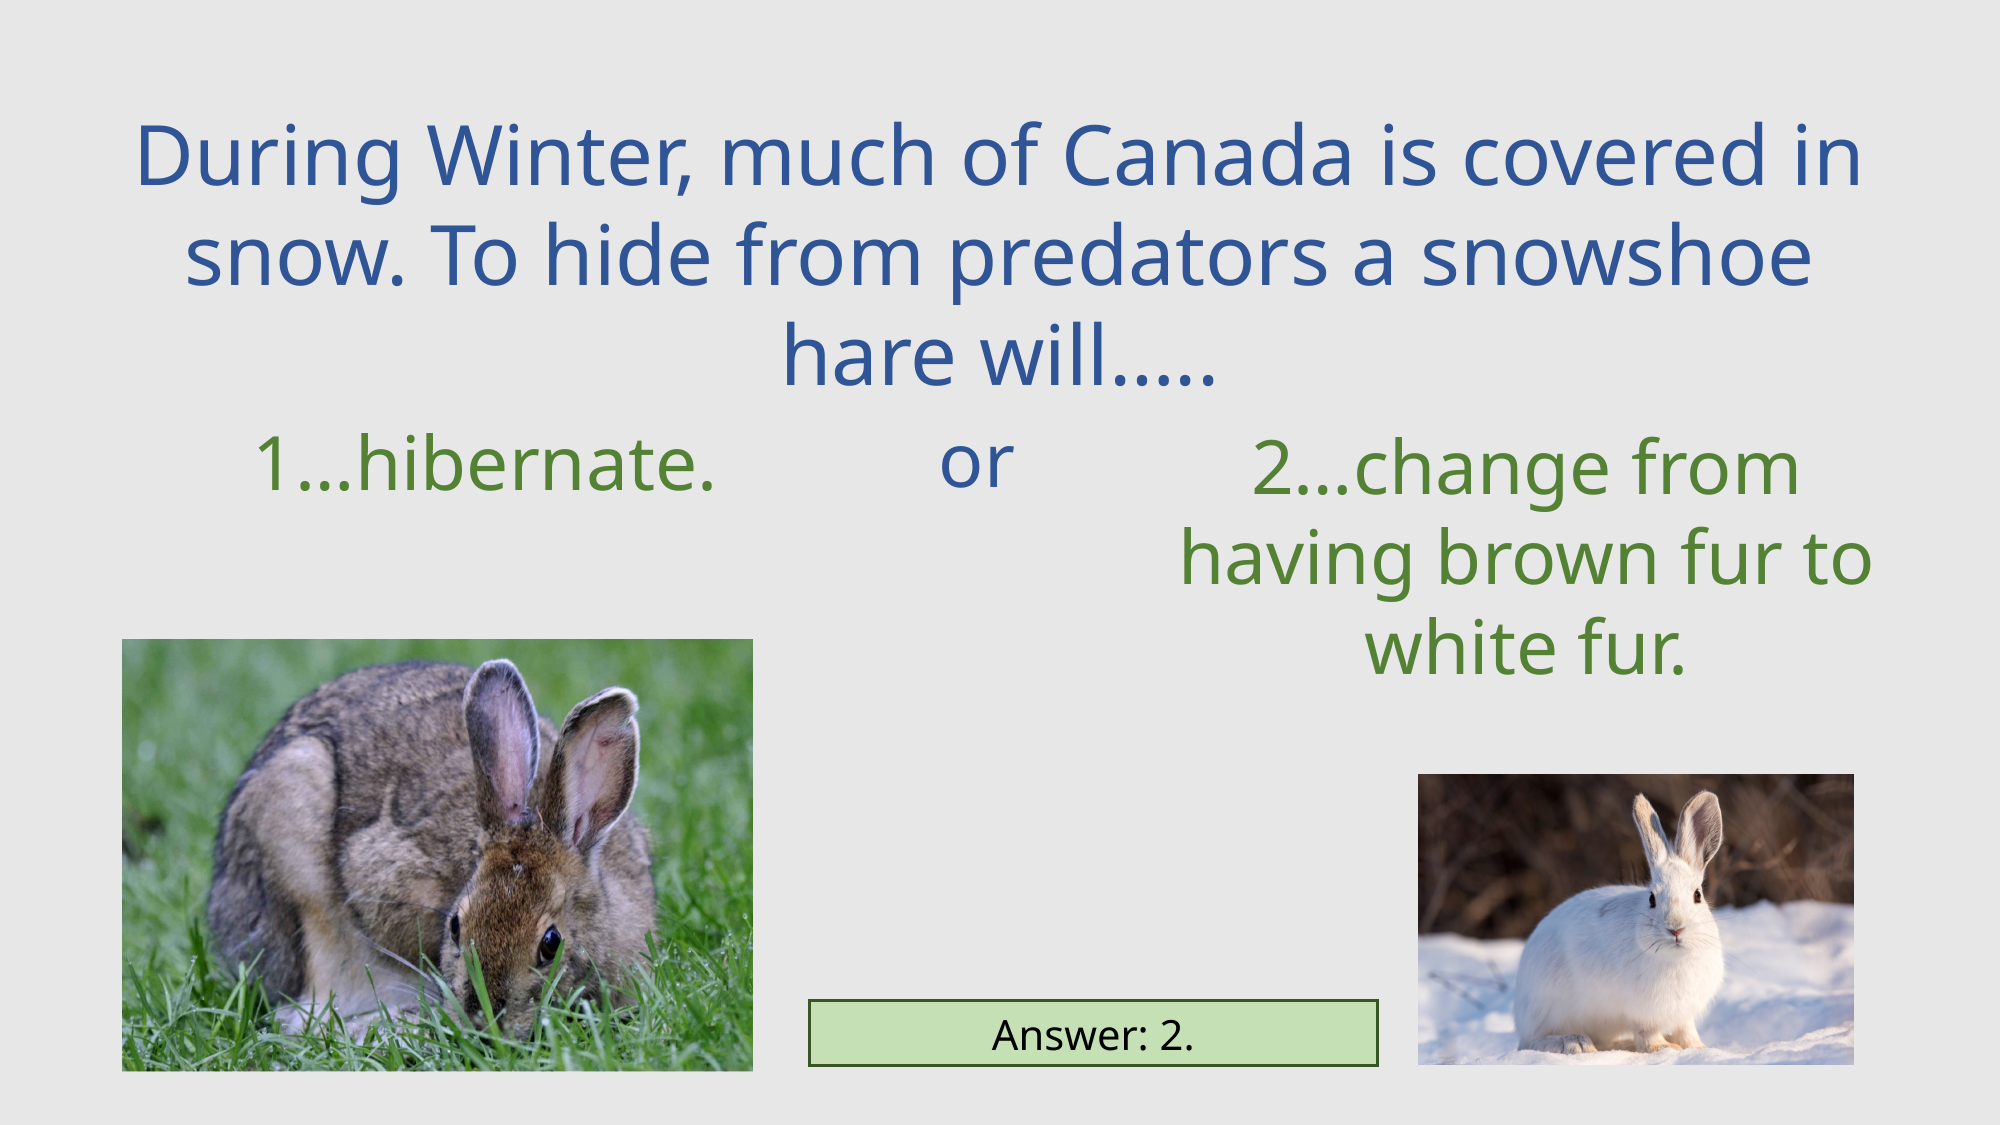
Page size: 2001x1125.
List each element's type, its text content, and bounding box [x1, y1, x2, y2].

picture [122, 639, 753, 1072]
picture [1418, 774, 1854, 1065]
text_box Answer: 2. [808, 999, 1379, 1067]
text_box During Winter, much of Canada is covered in snow. To hide from predators a snowshoe hare will….. [85, 94, 1915, 410]
text_box 2…change from having brown fur to white fur. [1126, 412, 1928, 697]
text_box or [905, 404, 1049, 510]
text_box 1…hibernate. [84, 407, 886, 513]
